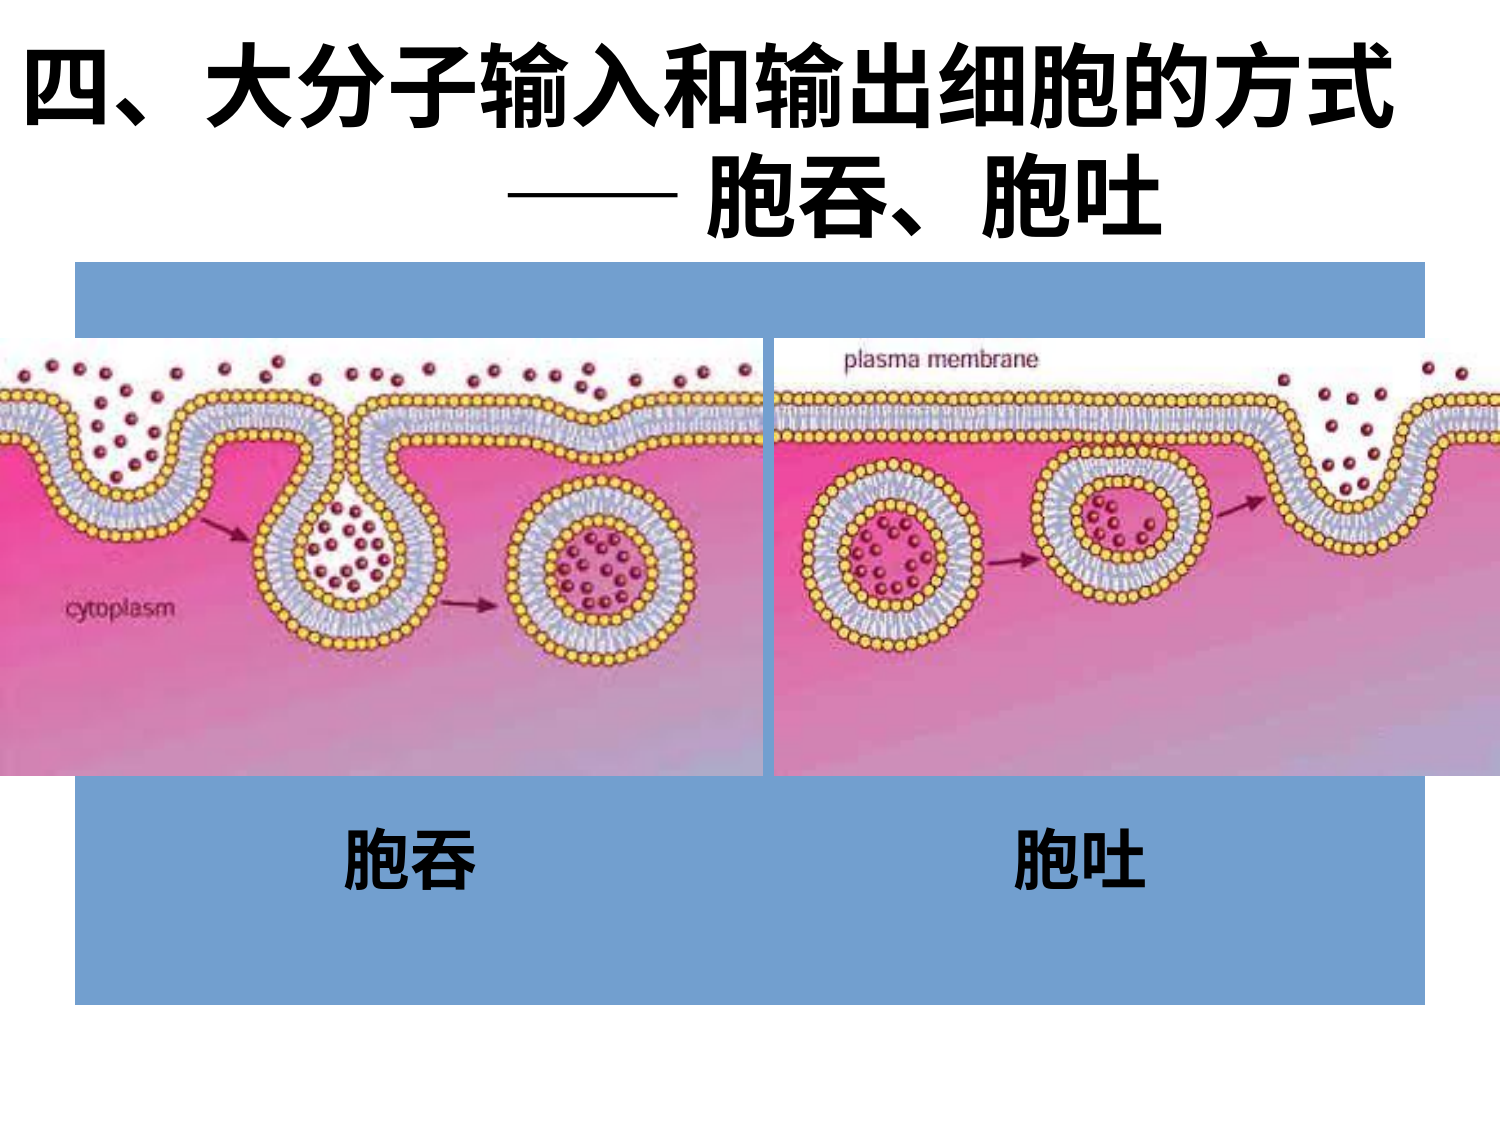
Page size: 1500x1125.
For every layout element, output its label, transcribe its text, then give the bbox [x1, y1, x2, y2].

title 四、大分子输入和输出细胞的方式 —— 胞吞、胞吐 [0, 45, 1500, 233]
picture [774, 337, 1500, 776]
picture [0, 338, 763, 776]
text_box 胞吐 [999, 810, 1163, 906]
text_box 胞吞 [329, 810, 493, 906]
